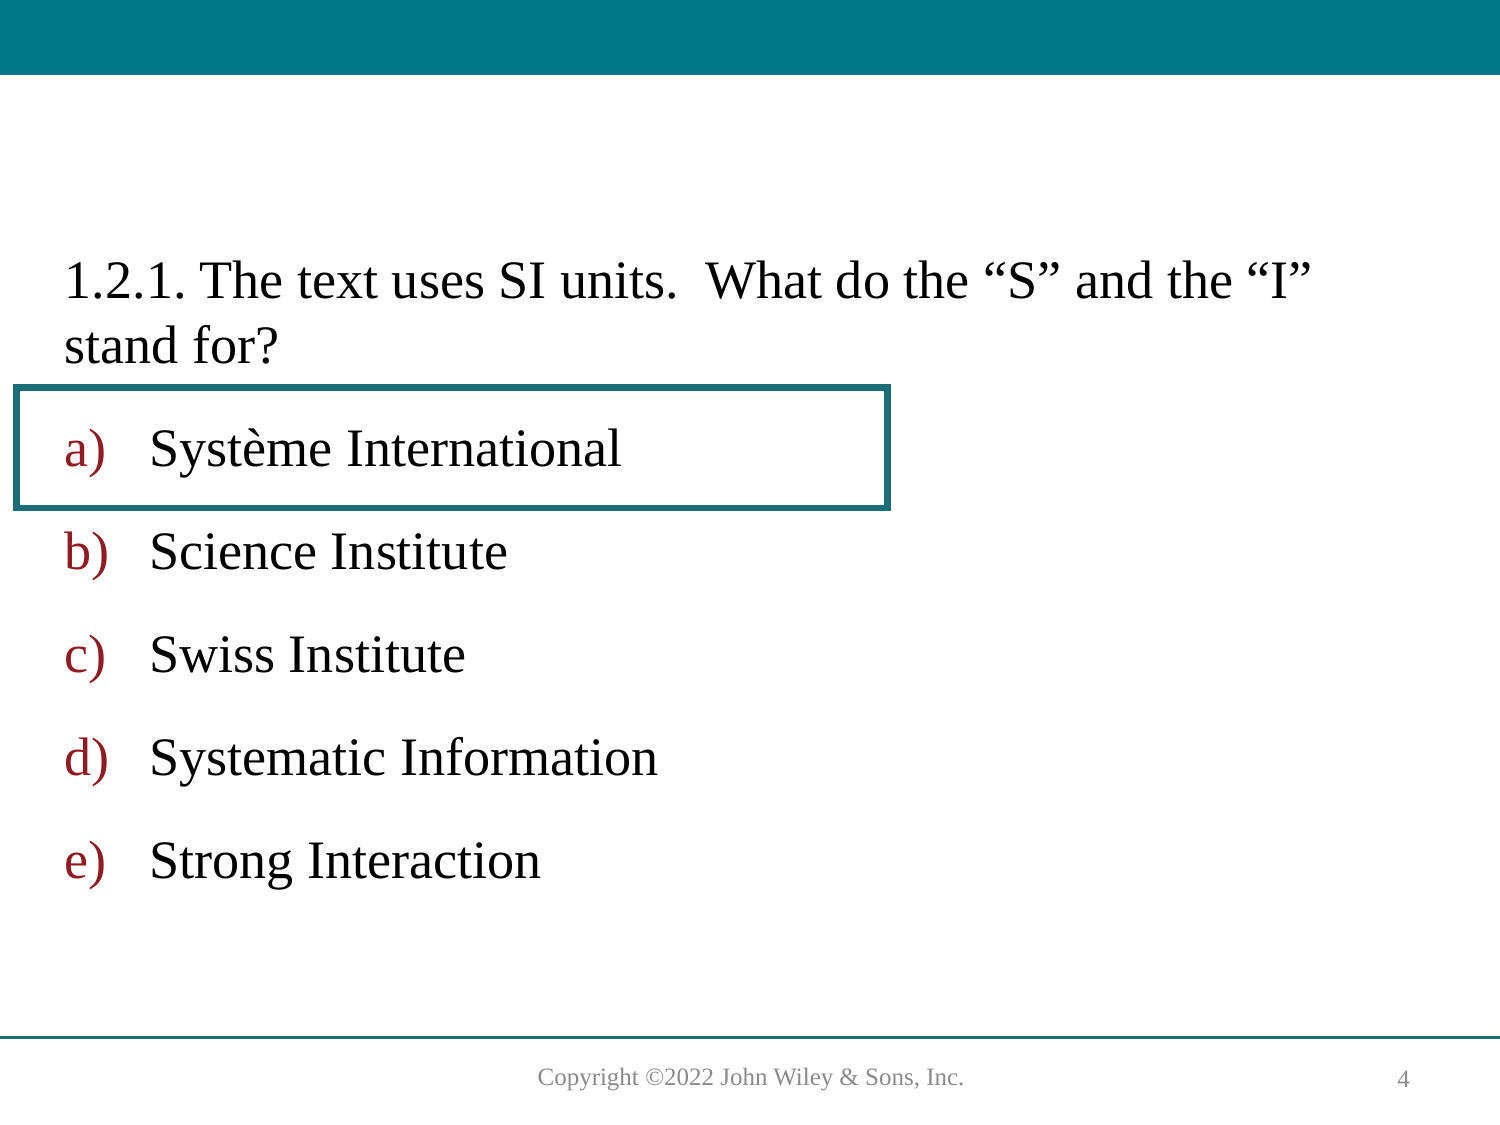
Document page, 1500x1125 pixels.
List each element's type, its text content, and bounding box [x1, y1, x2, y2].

list 1.2.1. The text uses SI units. What do the “S” and the “I” stand for? Système International Science Institute Swiss Institute Systematic Information Strong Interaction [50, 237, 1450, 1025]
text_box [16, 387, 888, 509]
